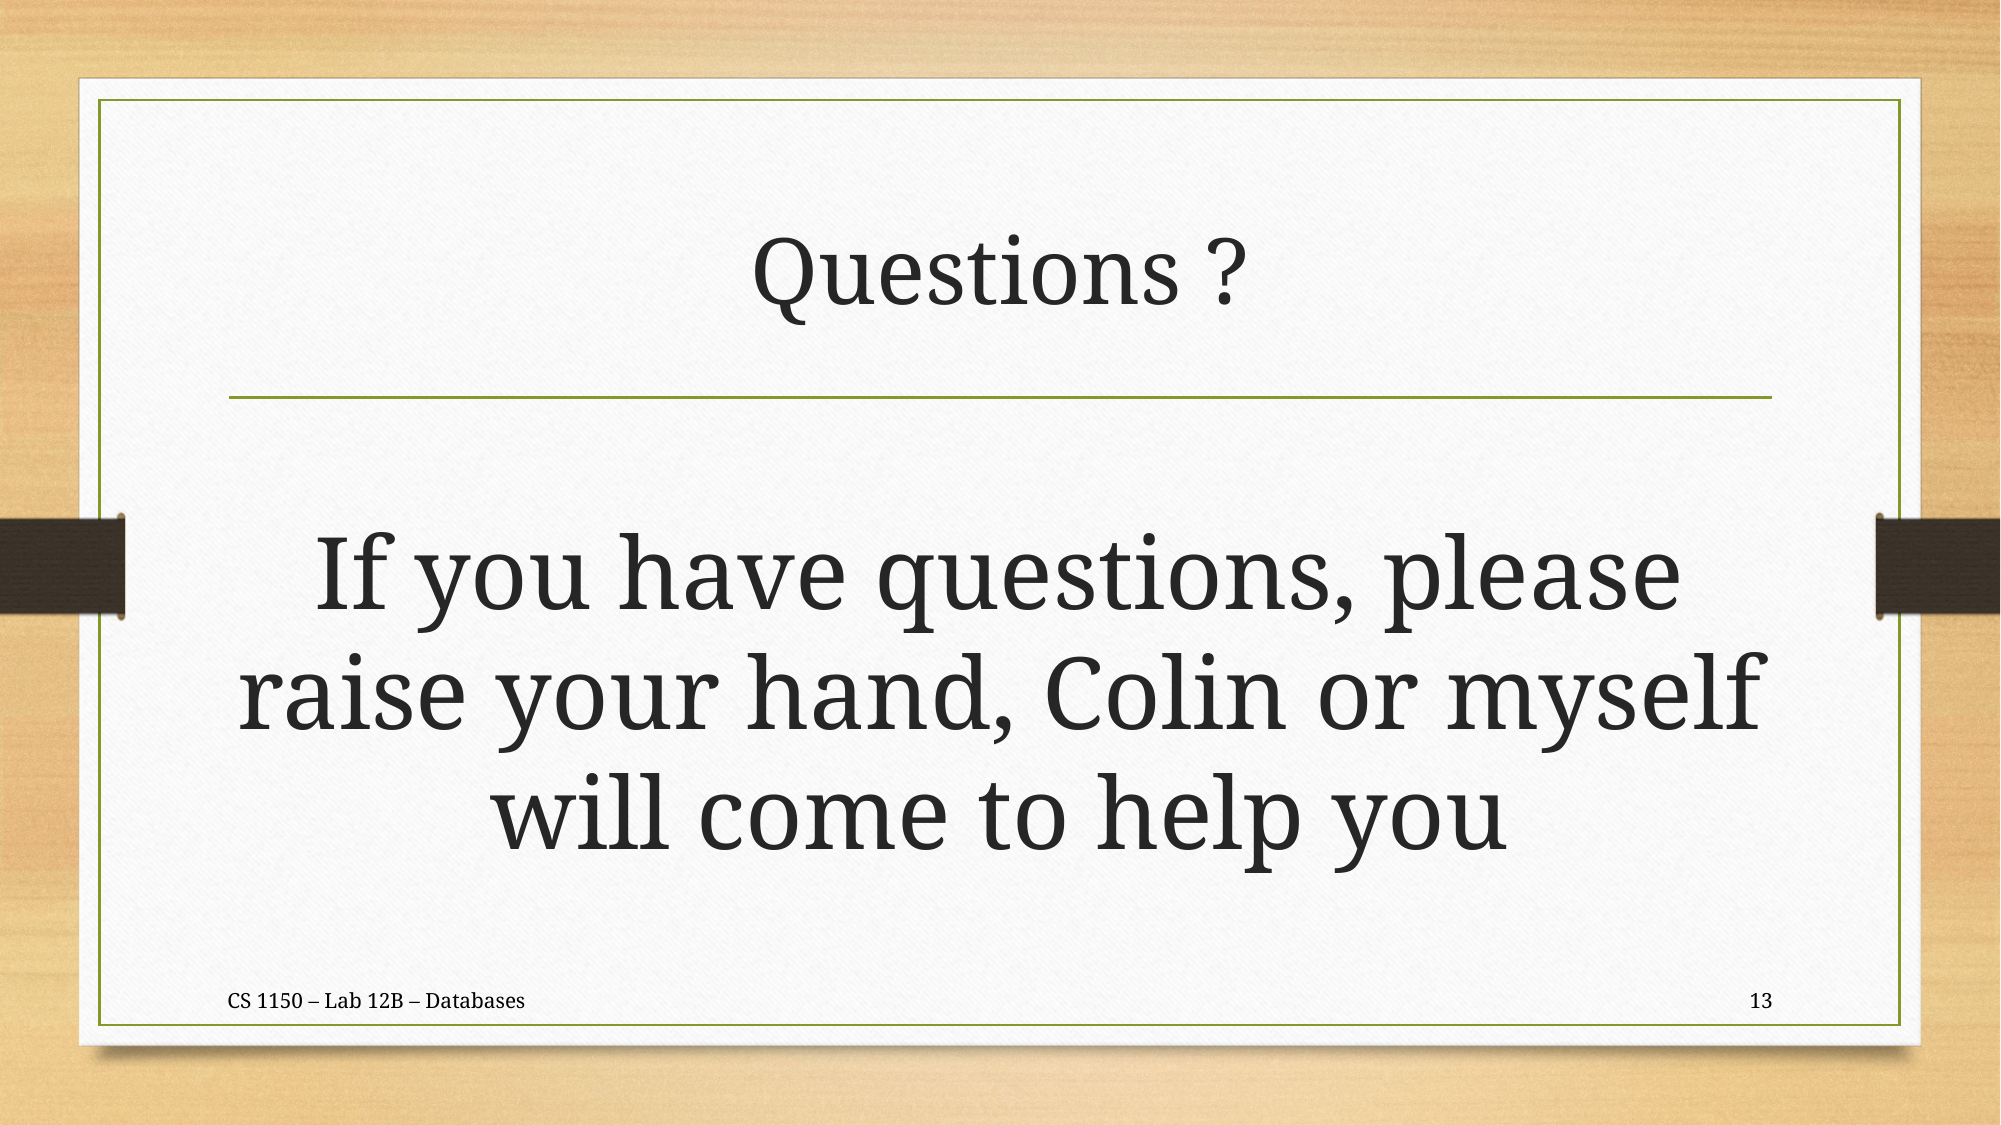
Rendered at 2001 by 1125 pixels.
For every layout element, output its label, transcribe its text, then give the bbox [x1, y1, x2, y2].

title Questions ? [212, 161, 1788, 375]
slide_number 13 [1698, 979, 1788, 1025]
picture [0, 0, 2001, 1125]
list If you have questions, please raise your hand, Colin or myself will come to help you [212, 419, 1788, 964]
footer CS 1150 – Lab 12B – Databases [212, 979, 1411, 1025]
